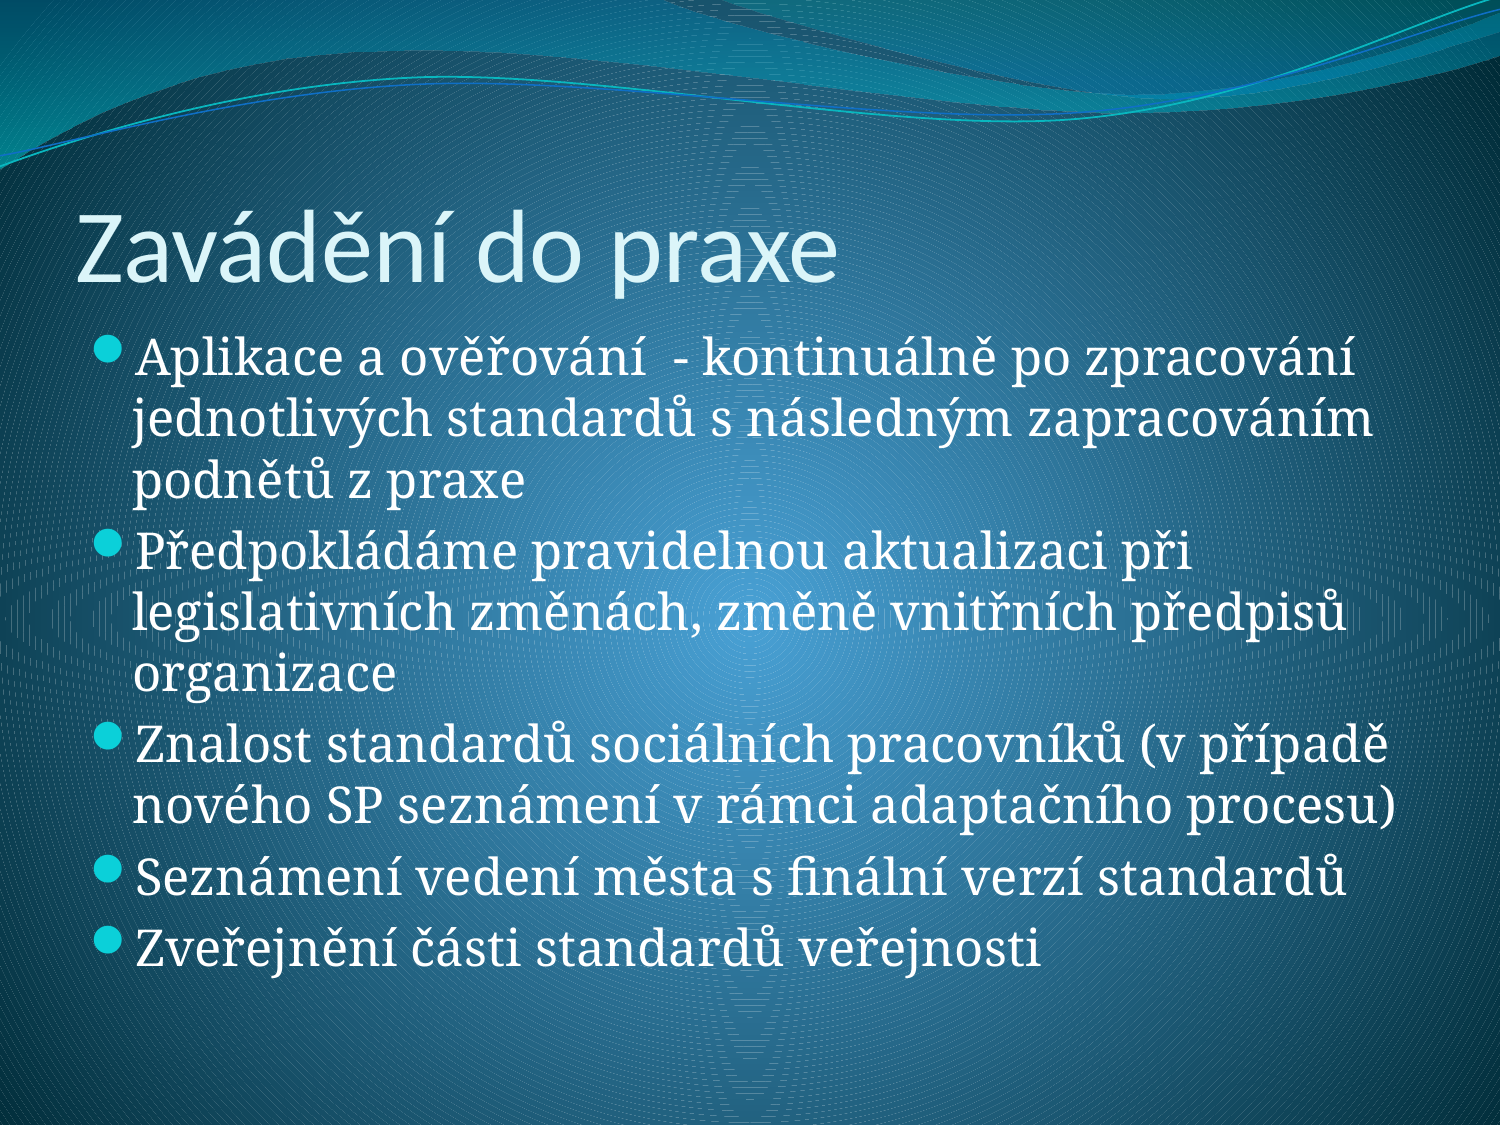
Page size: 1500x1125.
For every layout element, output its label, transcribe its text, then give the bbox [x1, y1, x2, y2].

list Aplikace a ověřování - kontinuálně po zpracování jednotlivých standardů s následným zapracováním podnětů z praxe Předpokládáme pravidelnou aktualizaci při legislativních změnách, změně vnitřních předpisů organizace Znalost standardů sociálních pracovníků (v případě nového SP seznámení v rámci adaptačního procesu) Seznámení vedení města s finální verzí standardů Zveřejnění části standardů veřejnosti [75, 317, 1425, 1038]
title Zavádění do praxe [75, 115, 1425, 303]
